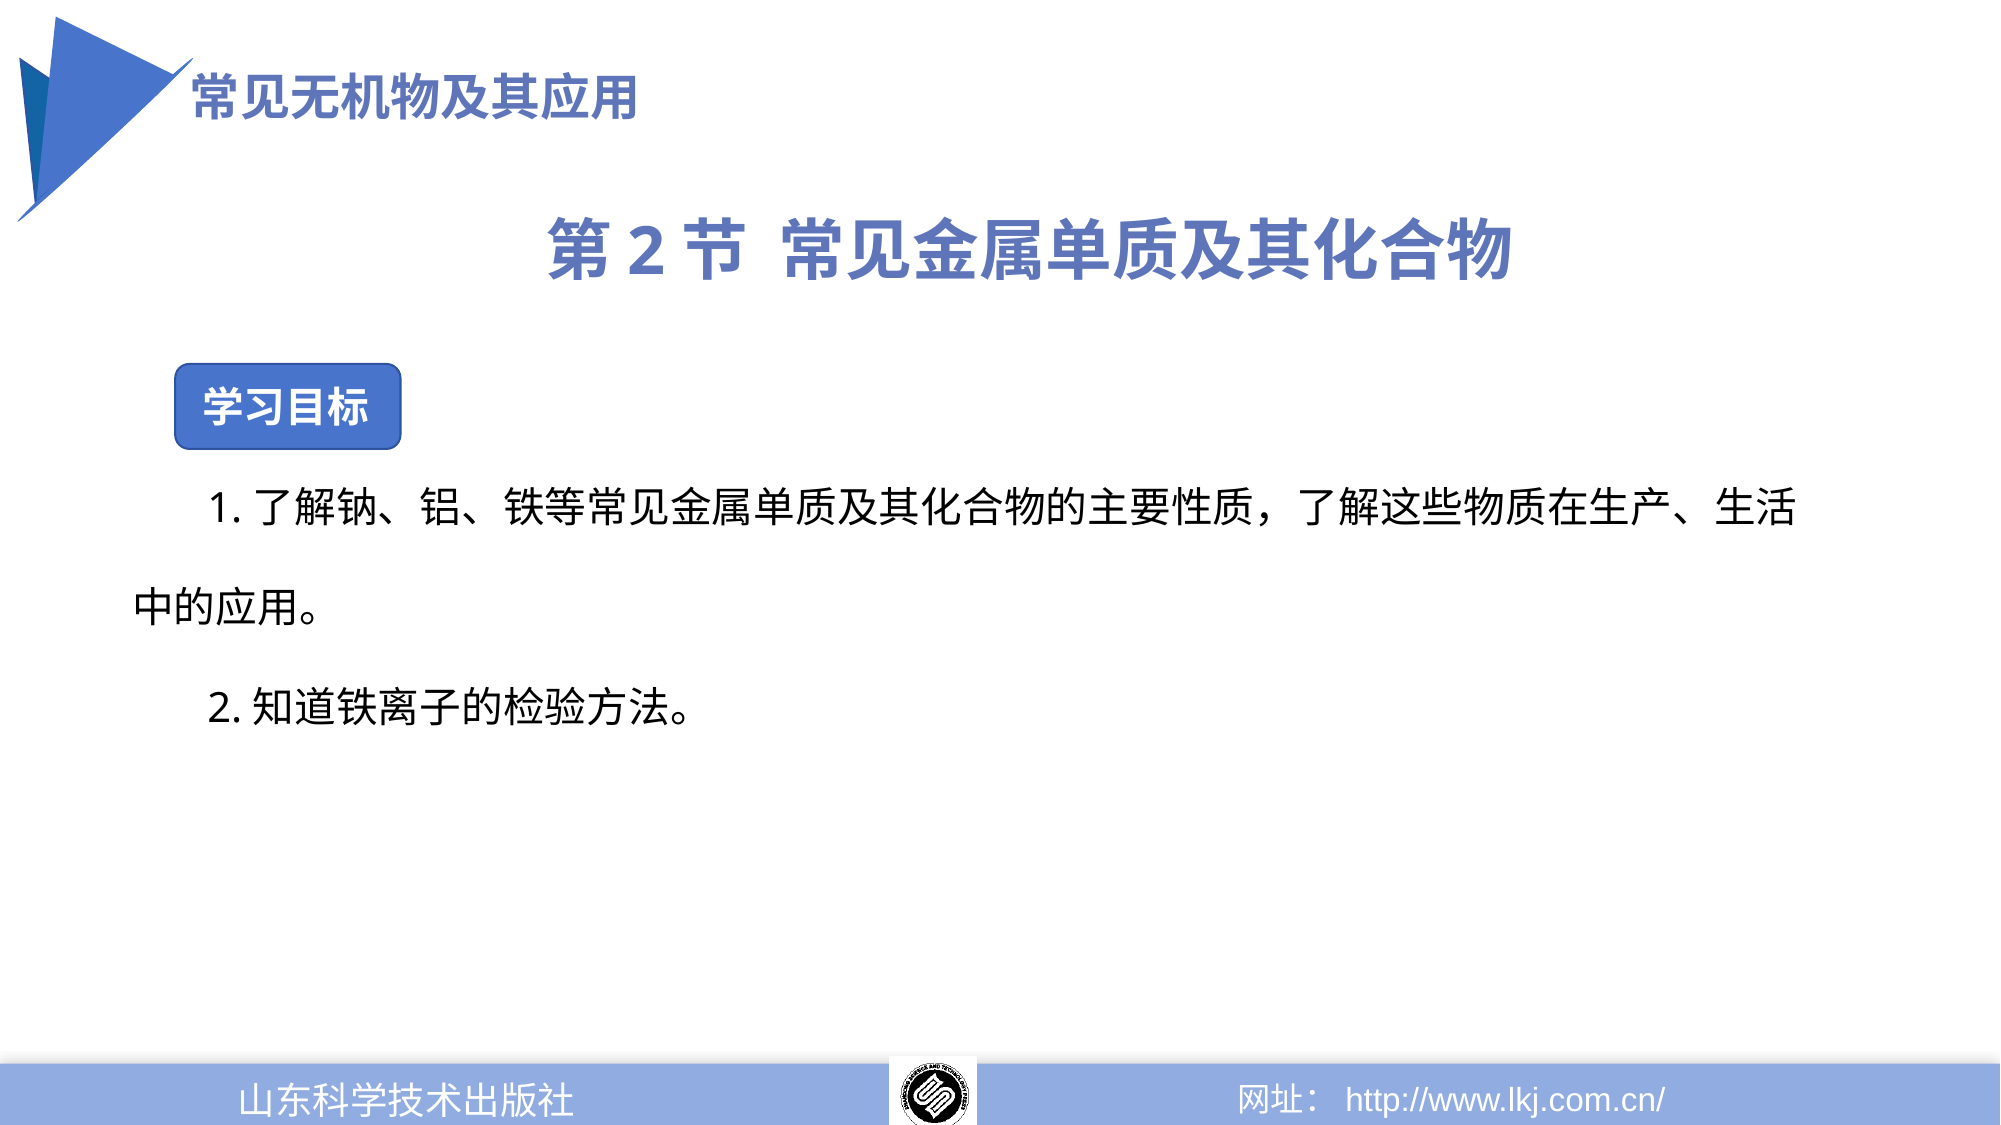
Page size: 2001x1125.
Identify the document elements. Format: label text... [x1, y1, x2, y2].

text_box 1.了解钠、铝、铁等常见金属单质及其化合物的主要性质，了解这些物质在生产、生活中的应用。 2.知道铁离子的检验方法。 [117, 373, 1839, 694]
text_box 山东科学技术出版社 [222, 1069, 889, 1125]
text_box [0, 29, 226, 182]
picture [889, 1055, 978, 1125]
text_box [978, 1062, 2000, 1125]
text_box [174, 363, 404, 450]
text_box [0, 1062, 889, 1125]
text_box 第2节 常见金属单质及其化合物 [530, 200, 1655, 295]
text_box 常见无机物及其应用 [226, 58, 1257, 134]
text_box 网址：http://www.lkj.com.cn/ [1222, 1070, 1890, 1125]
